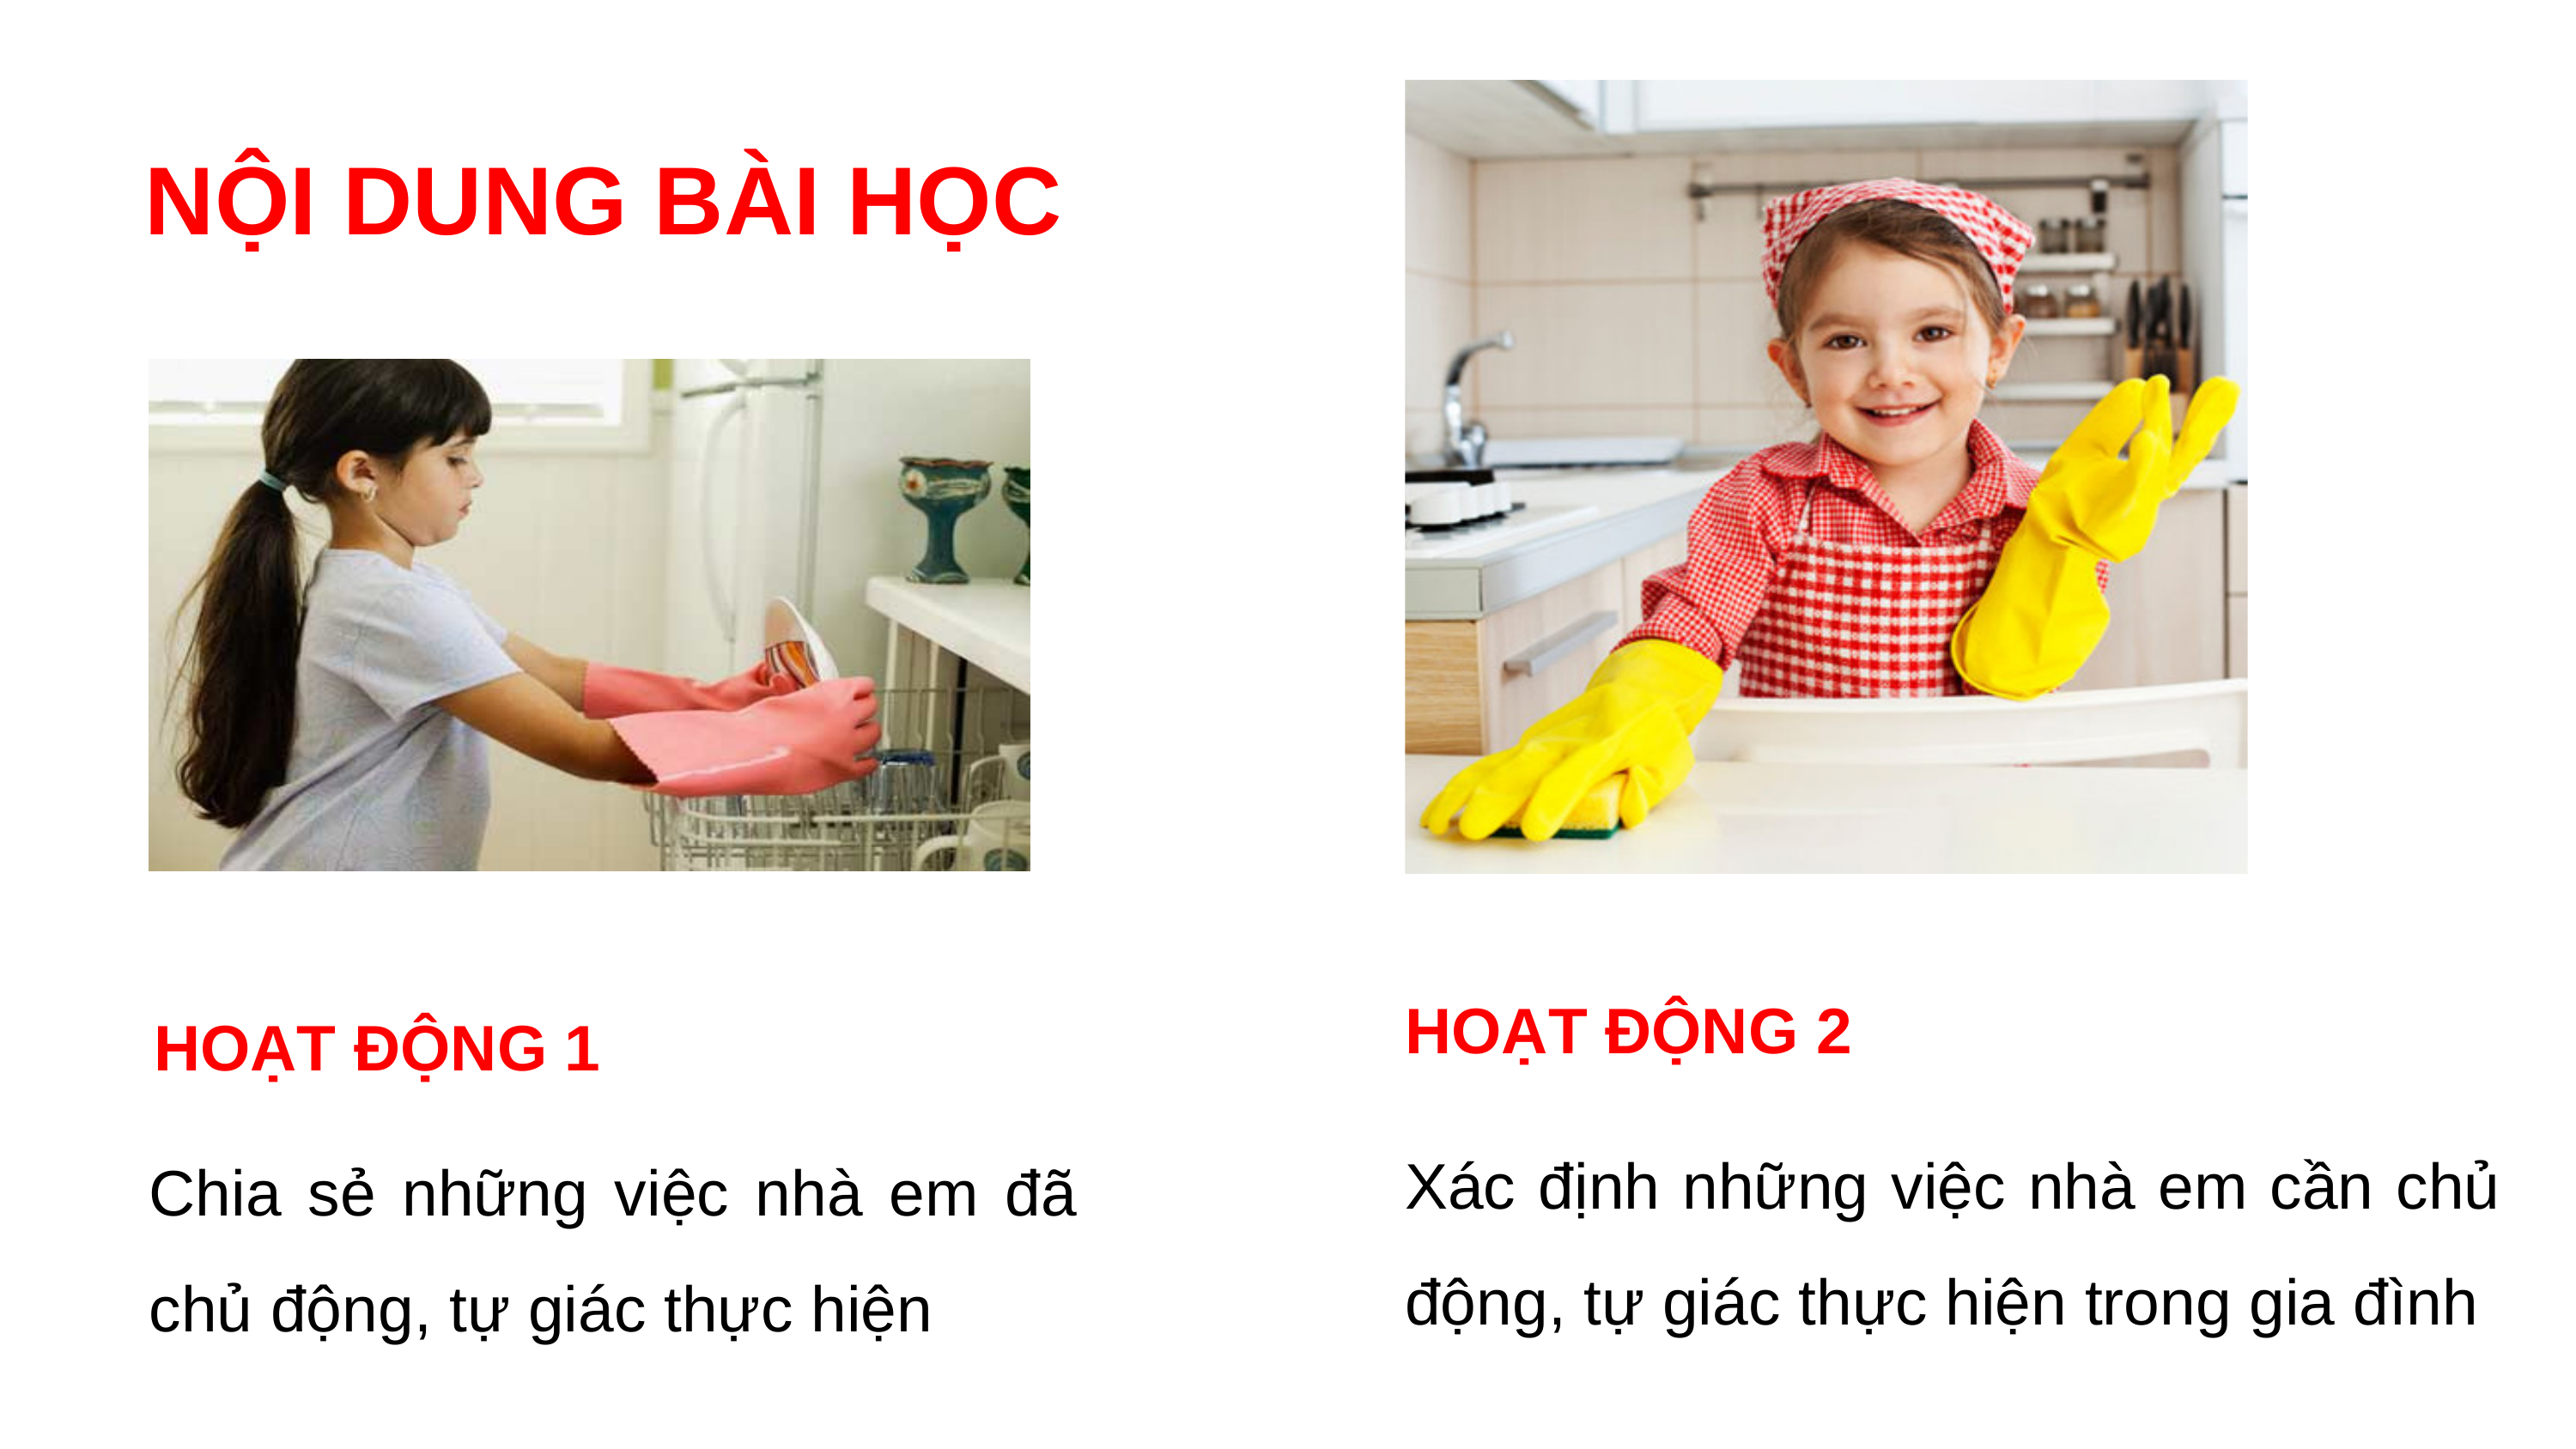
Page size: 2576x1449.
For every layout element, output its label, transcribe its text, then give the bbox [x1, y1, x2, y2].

picture [1405, 80, 2248, 875]
text_box HOẠT ĐỘNG 2 [1405, 950, 2039, 1067]
text_box NỘI DUNG BÀI HỌC [144, 80, 1245, 255]
picture [149, 359, 1031, 871]
text_box Xác định những việc nhà em cần chủ động, tự giác thực hiện trong gia đình [1405, 1106, 2501, 1338]
text_box Chia sẻ những việc nhà em đã chủ động, tự giác thực hiện [149, 1113, 1078, 1345]
text_box HOẠT ĐỘNG 1 [154, 967, 997, 1084]
